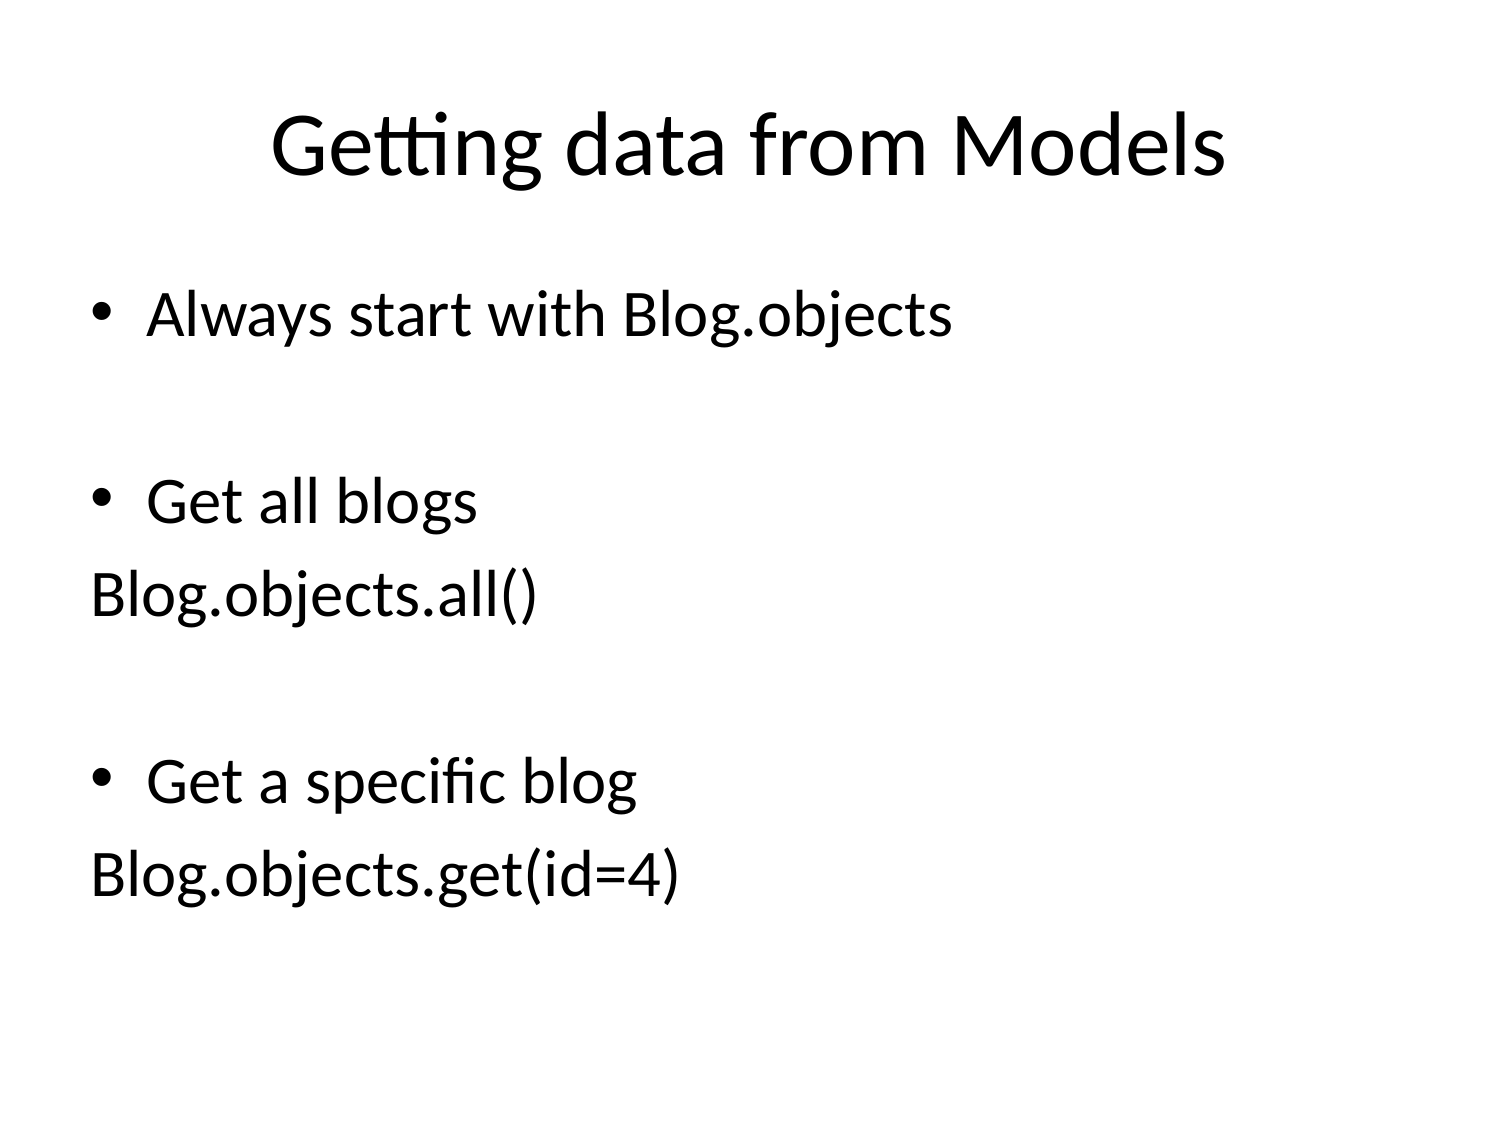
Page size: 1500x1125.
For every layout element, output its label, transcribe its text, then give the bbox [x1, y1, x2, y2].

list Always start with Blog.objects Get all blogs Blog.objects.all() Get a specific blog Blog.objects.get(id=4) [75, 262, 1425, 1005]
title Getting data from Models [75, 45, 1425, 233]
